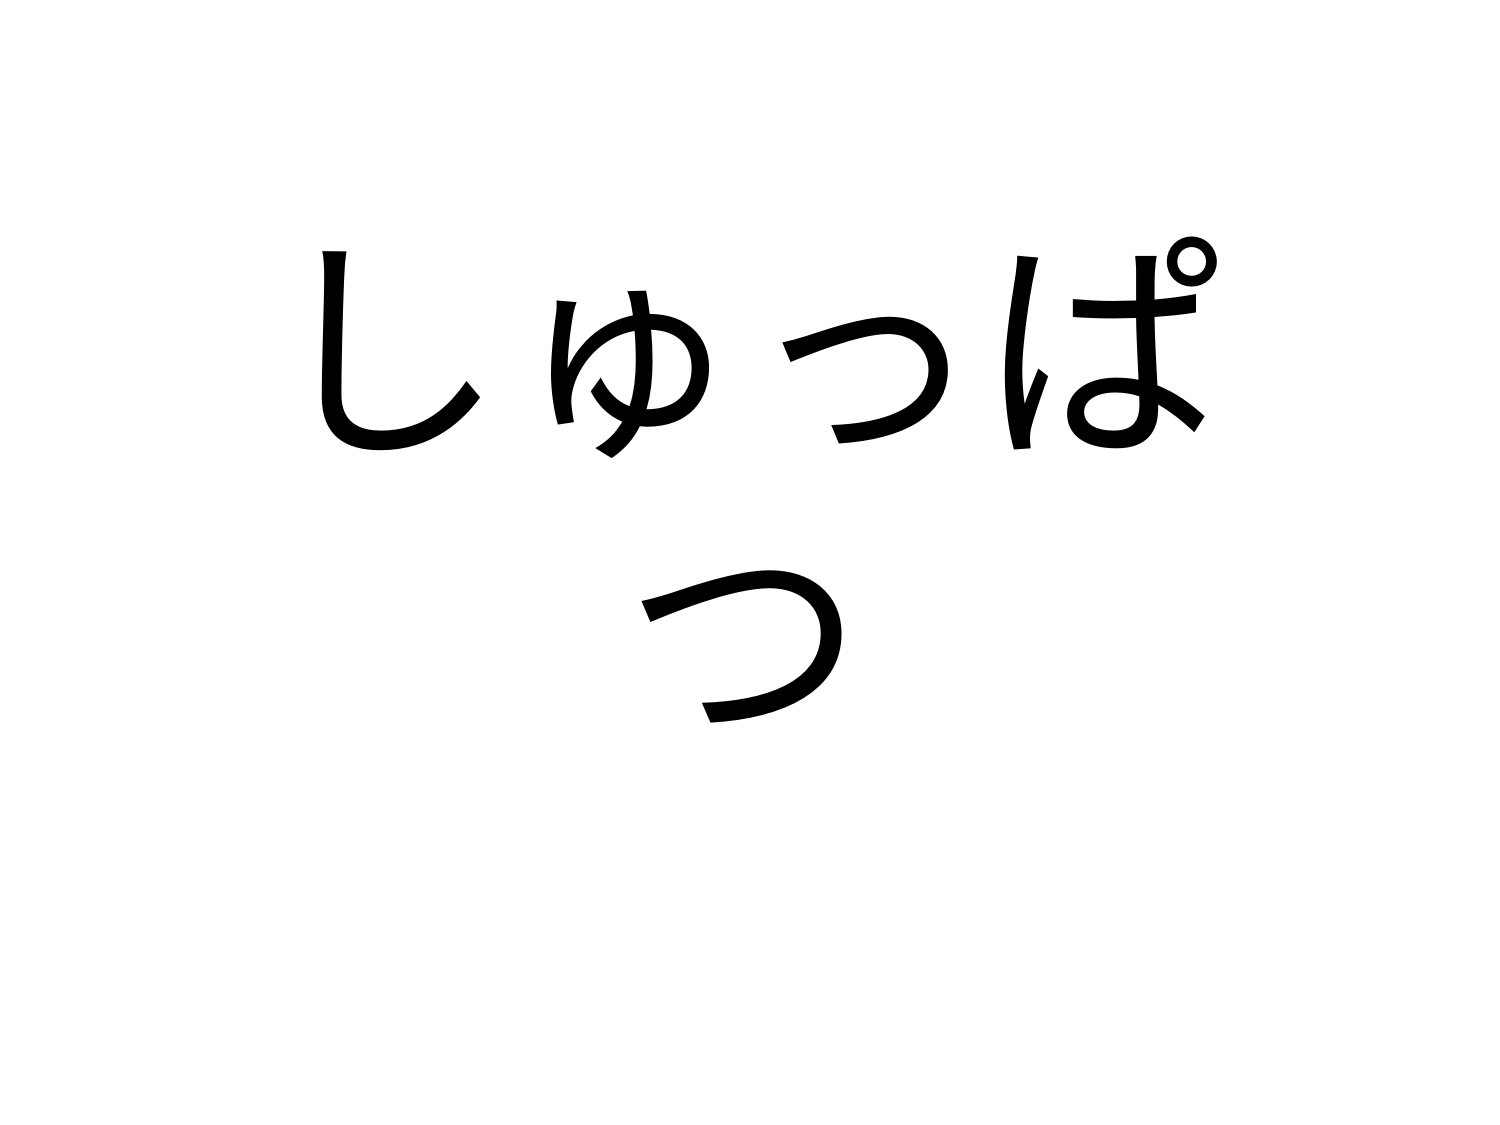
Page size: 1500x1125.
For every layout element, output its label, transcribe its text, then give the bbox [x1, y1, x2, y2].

title しゅっぱつ [182, 290, 1307, 683]
